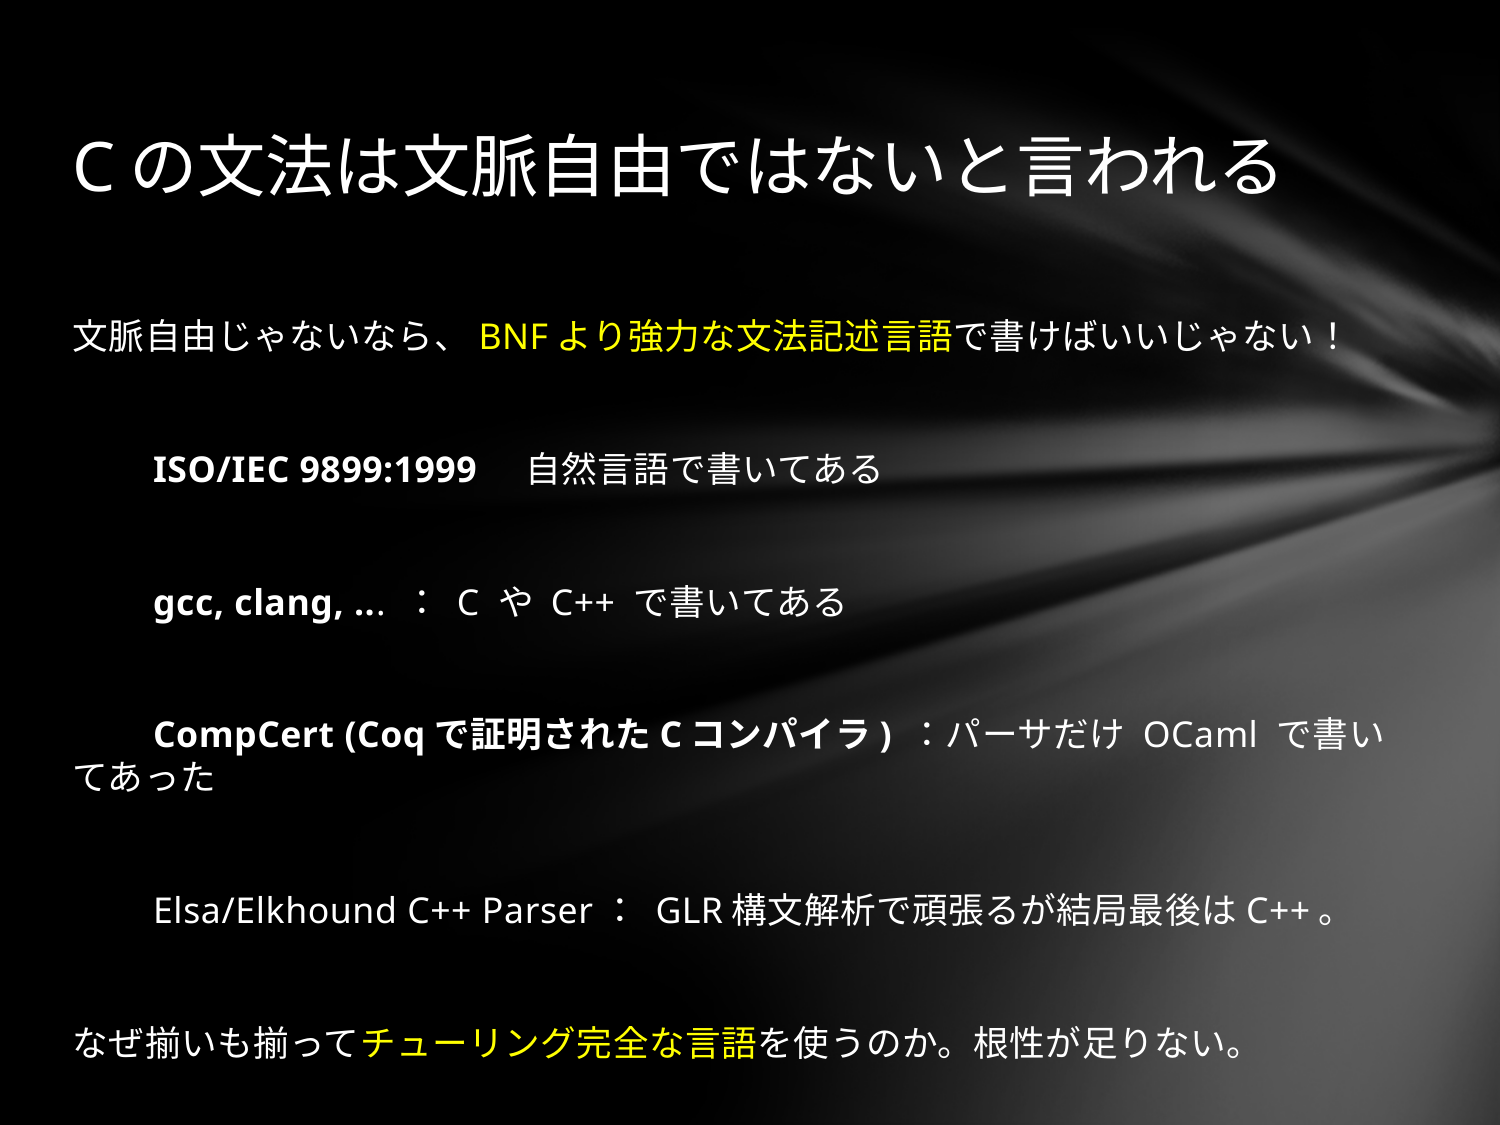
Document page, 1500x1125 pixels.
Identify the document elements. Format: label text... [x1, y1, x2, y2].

title Cの文法は文脈自由ではないと言われる [57, 37, 1318, 213]
list 文脈自由じゃないなら、BNFより強力な文法記述言語で書けばいいじゃない！ ISO/IEC 9899:1999 自然言語で書いてある gcc, clang, ... ： C や C++ で書いてある CompCert (Coqで証明されたCコンパイラ) ：パーサだけ OCaml で書いてあった Elsa/Elkhound C++ Parser： GLR構文解析で頑張るが結局最後はC++。 なぜ揃いも揃ってチューリング完全な言語を使うのか。根性が足りない。 [57, 239, 1400, 1083]
